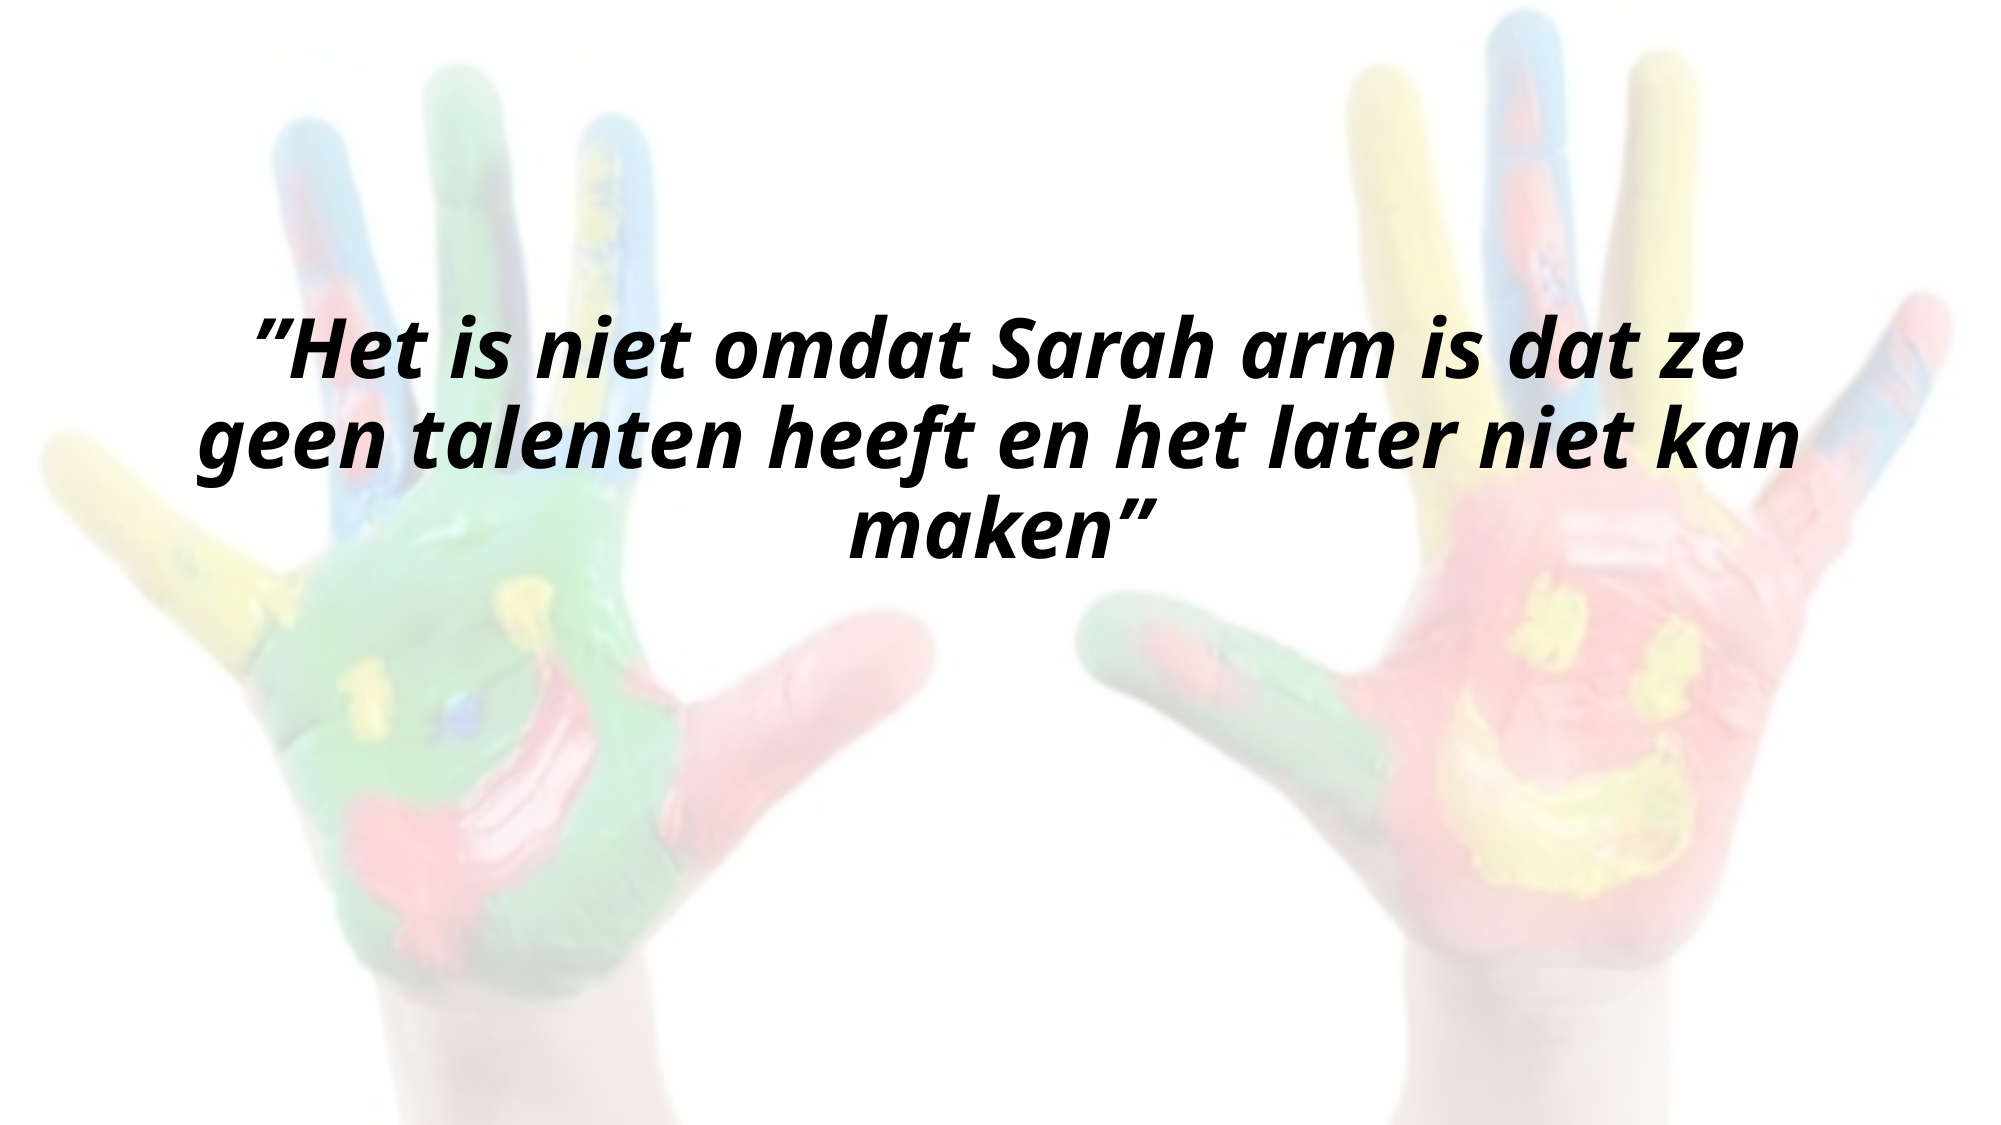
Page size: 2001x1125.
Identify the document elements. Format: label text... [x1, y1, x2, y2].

list ”Het is niet omdat Sarah arm is dat ze geen talenten heeft en het later niet kan maken” [137, 299, 1863, 980]
